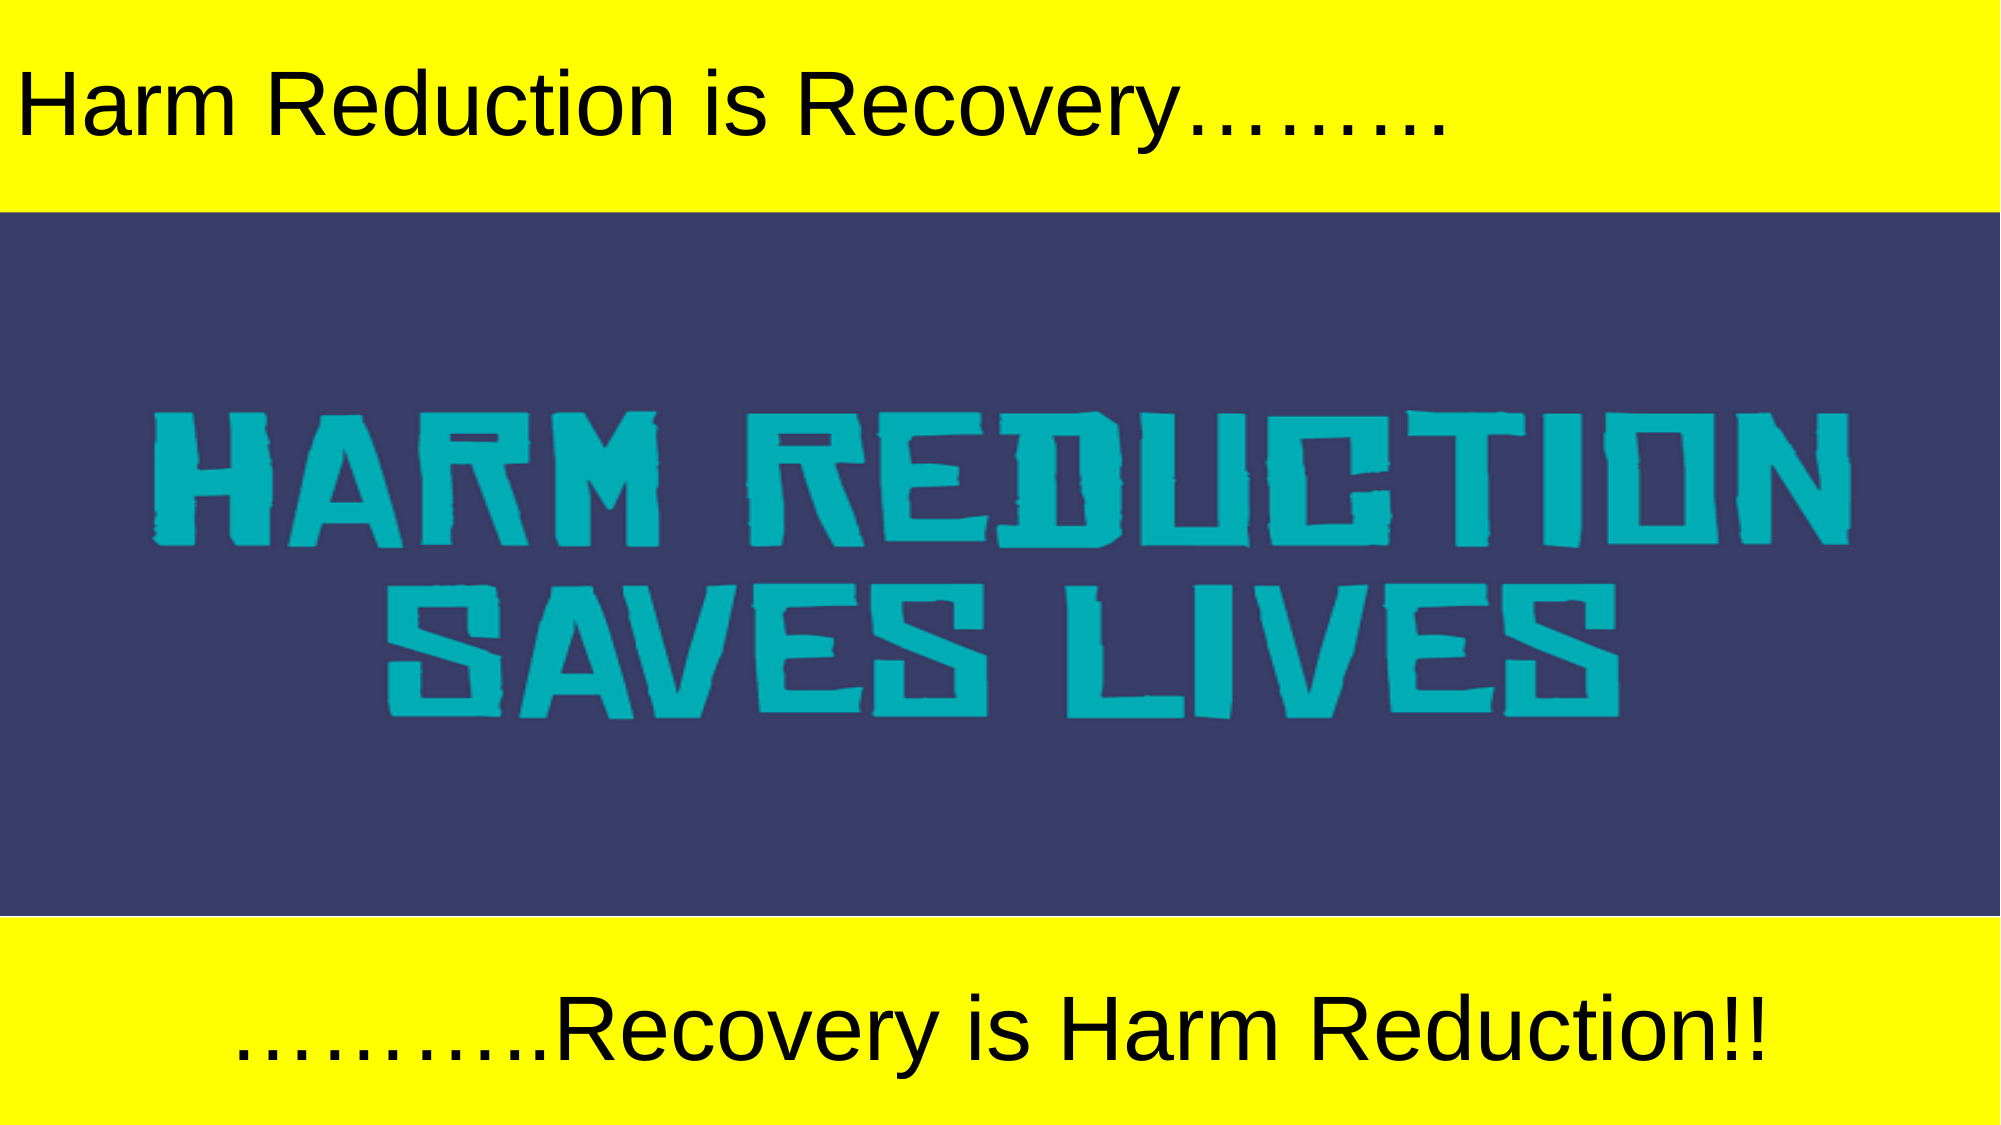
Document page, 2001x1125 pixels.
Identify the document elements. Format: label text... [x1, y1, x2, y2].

picture [0, 212, 2000, 916]
title Harm Reduction is Recovery……… [0, 0, 2000, 212]
text_box ………..Recovery is Harm Reduction!! [0, 917, 2000, 1125]
